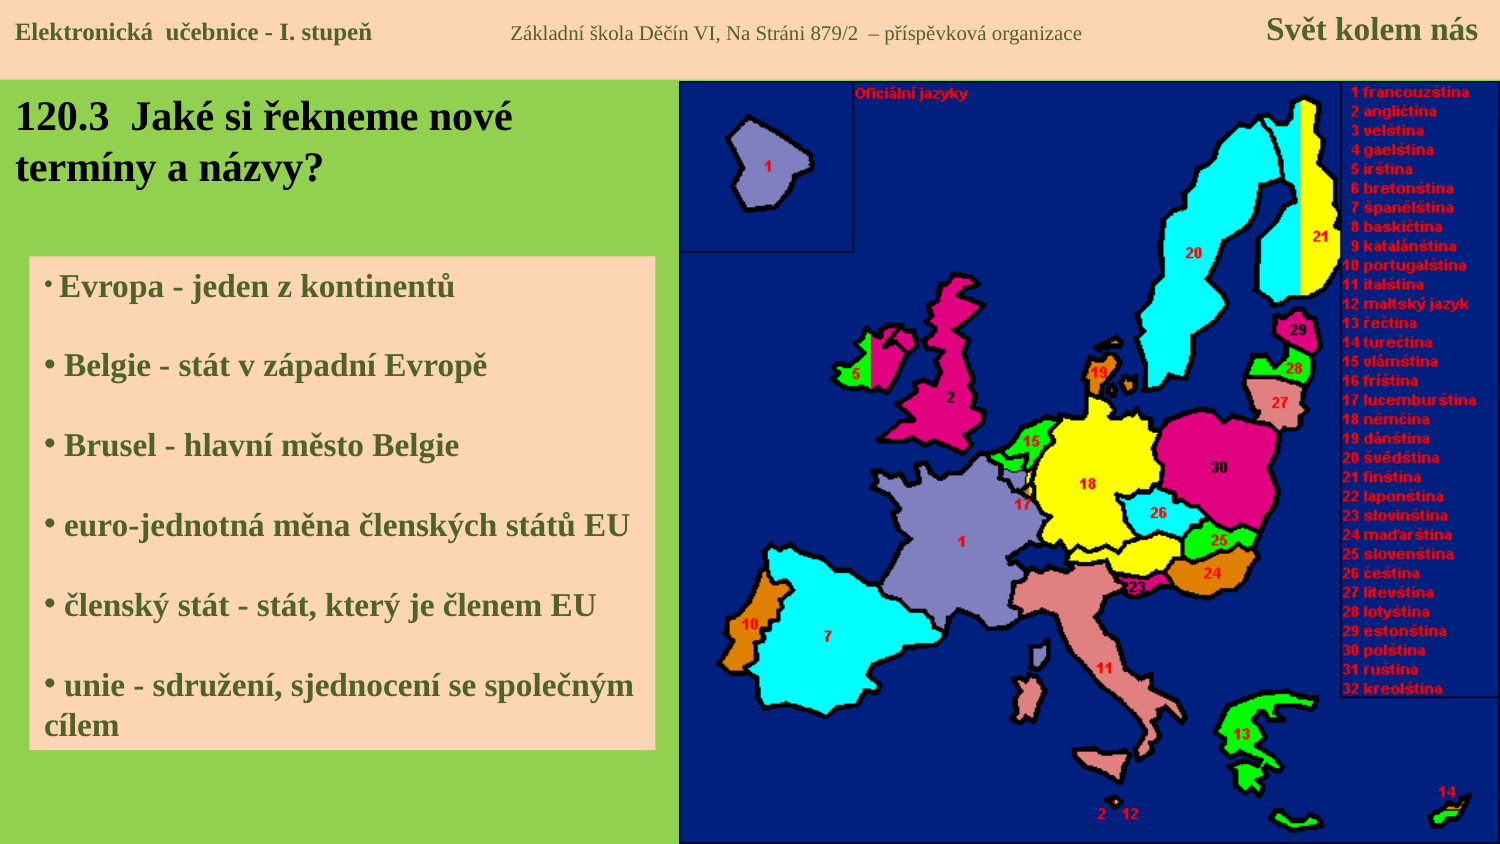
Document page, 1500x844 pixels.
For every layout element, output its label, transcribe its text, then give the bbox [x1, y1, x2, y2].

picture [678, 81, 1500, 844]
text_box Evropa - jeden z kontinentů Belgie - stát v západní Evropě Brusel - hlavní město Belgie euro-jednotná měna členských států EU členský stát - stát, který je členem EU unie - sdružení, sjednocení se společným cílem [29, 256, 656, 751]
title 120.3 Jaké si řekneme nové termíny a názvy? [0, 80, 656, 198]
text_box Elektronická učebnice - I. stupeň Základní škola Děčín VI, Na Stráni 879/2 – příspěvková organizace Svět kolem nás [0, 0, 1500, 80]
